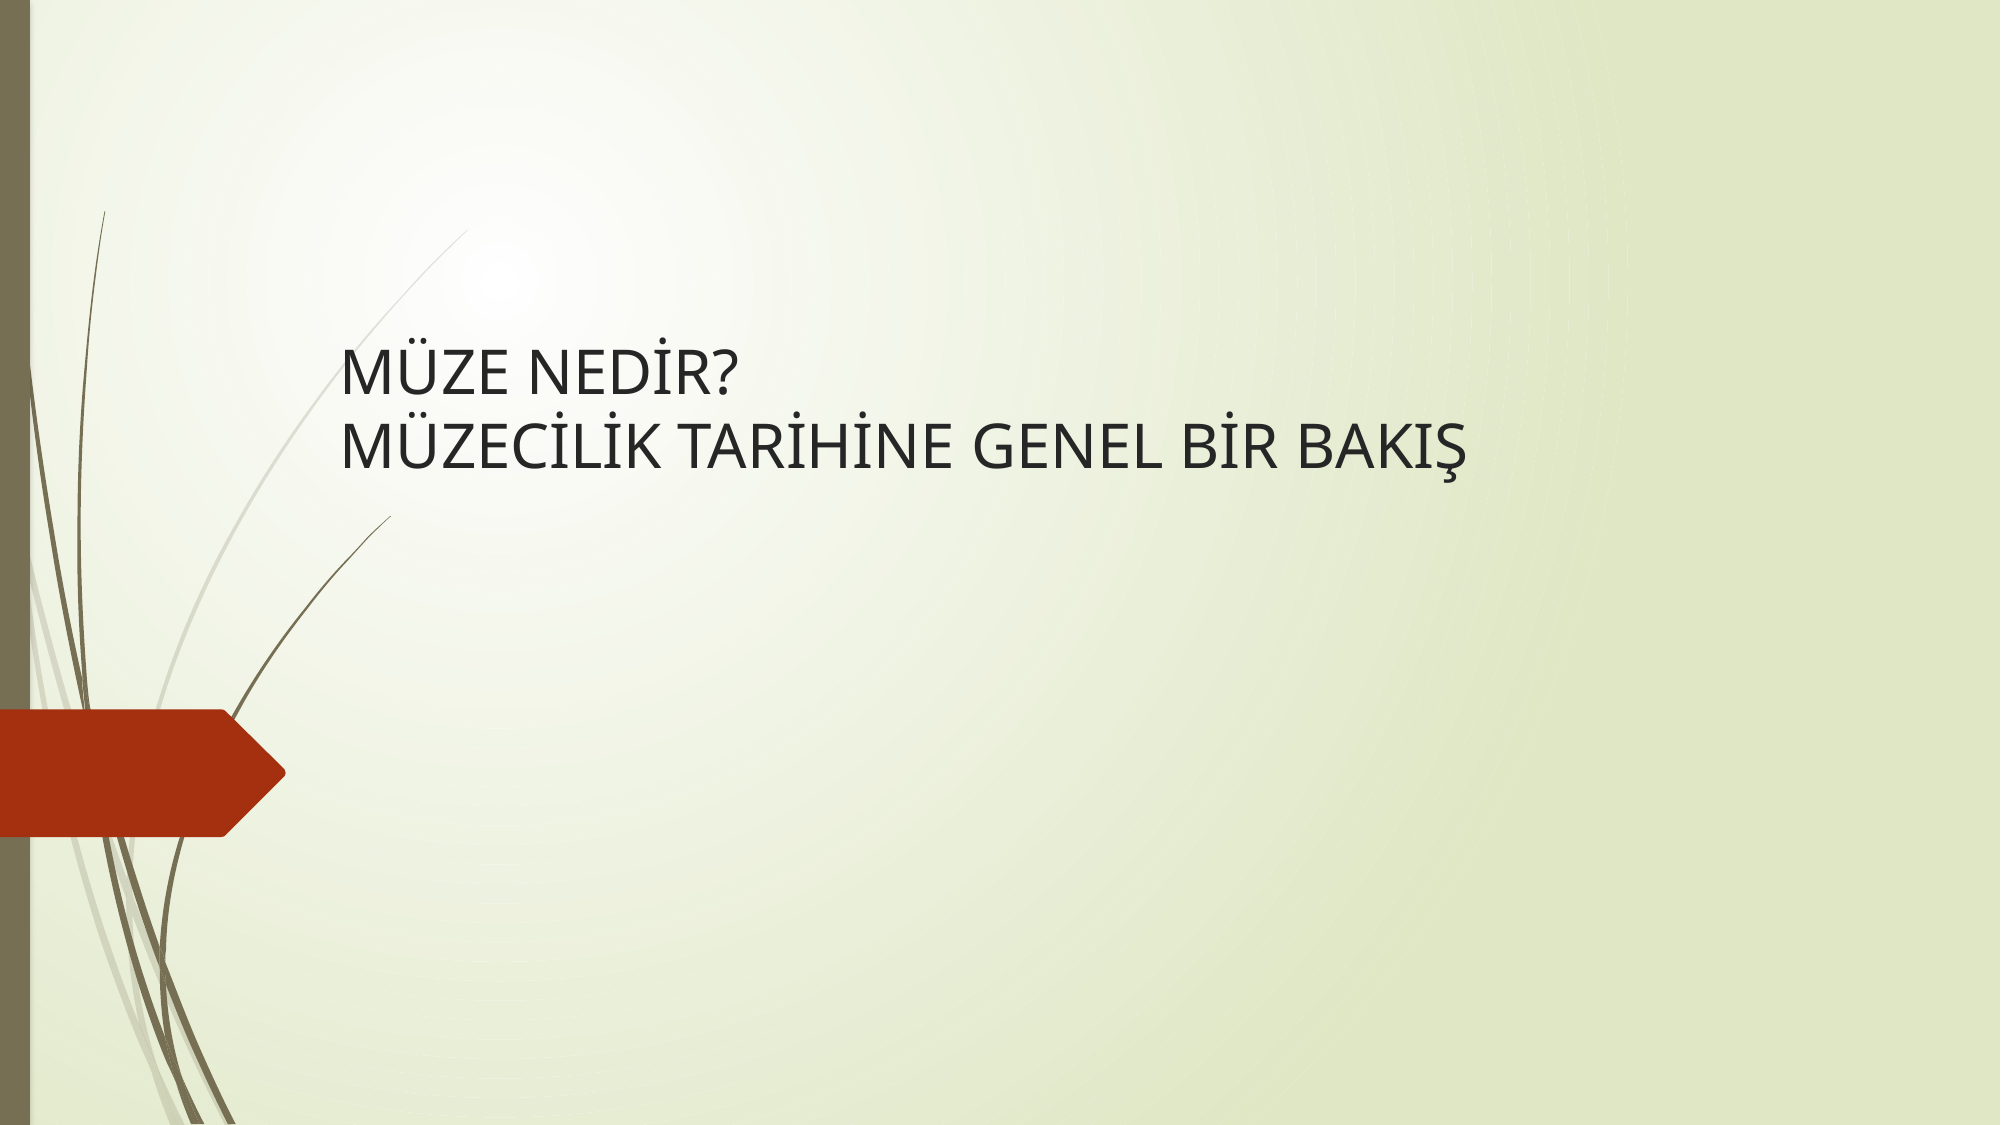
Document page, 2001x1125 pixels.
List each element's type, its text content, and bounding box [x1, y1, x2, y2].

title MÜZE NEDİR? MÜZECİLİK TARİHİNE GENEL BİR BAKIŞ [324, 247, 1675, 489]
